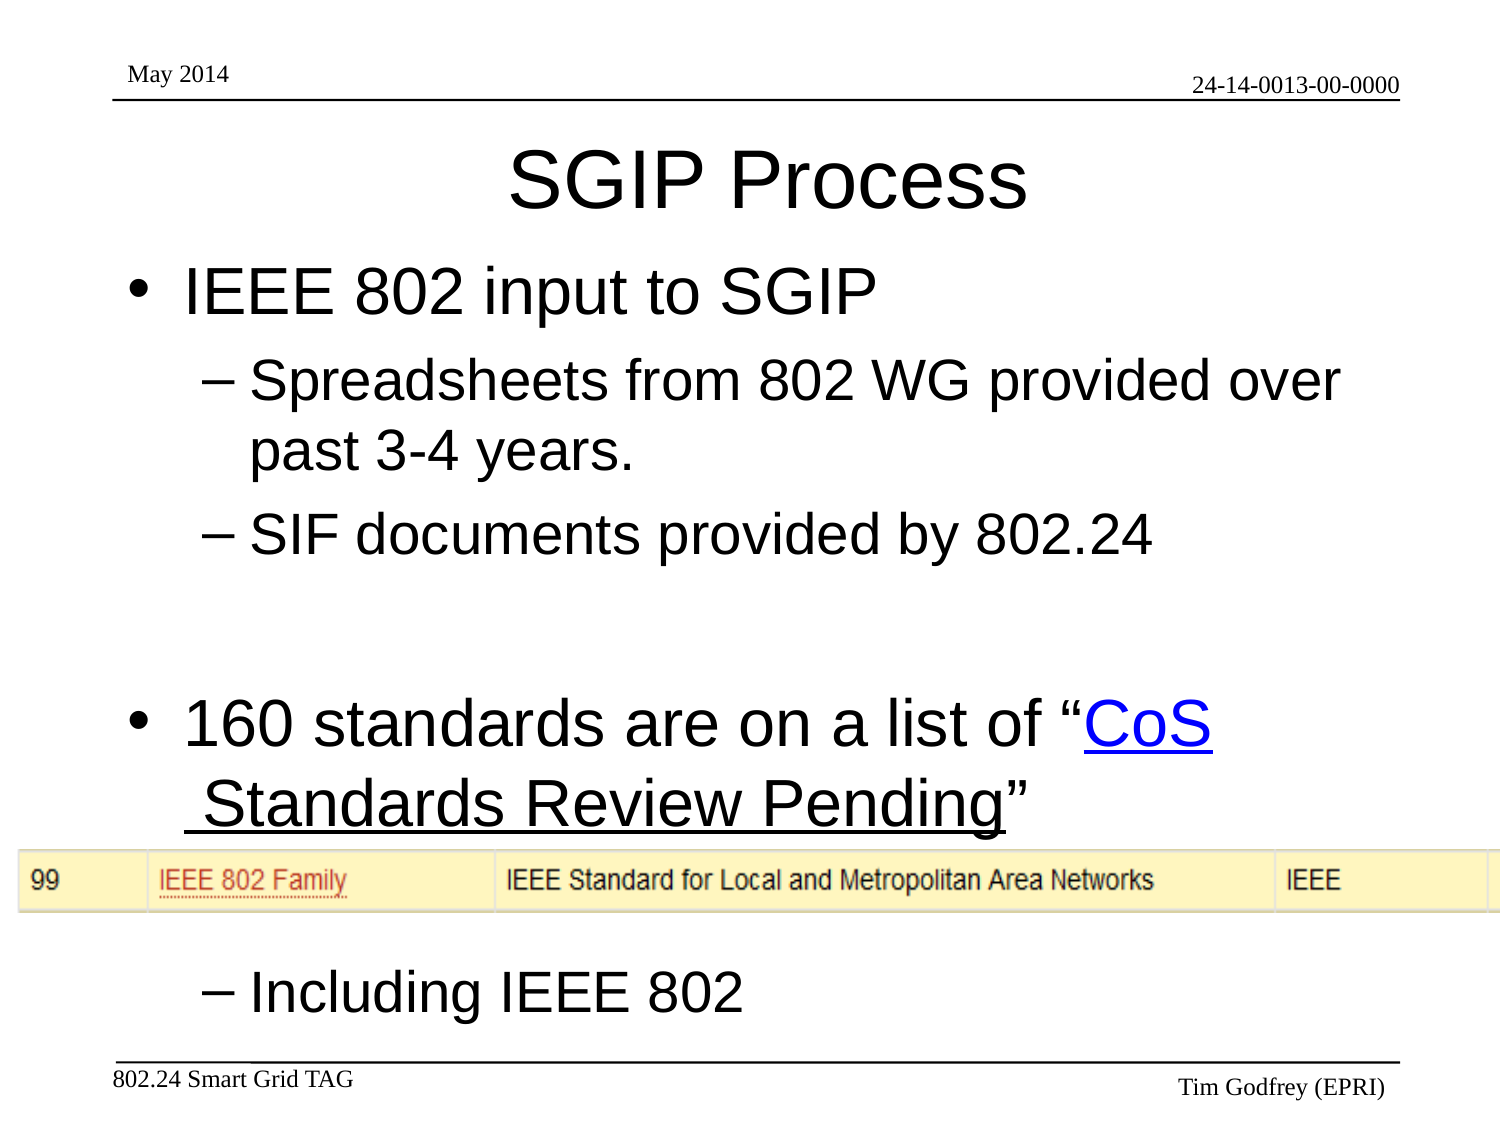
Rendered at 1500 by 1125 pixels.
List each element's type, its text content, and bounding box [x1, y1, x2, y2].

picture [0, 849, 1500, 913]
list IEEE 802 input to SGIP Spreadsheets from 802 WG provided over past 3-4 years. SIF documents provided by 802.24 160 standards are on a list of “CoS Standards Review Pending” Including IEEE 802 [112, 921, 1425, 1050]
title SGIP Process [112, 112, 1425, 238]
list IEEE 802 input to SGIP Spreadsheets from 802 WG provided over past 3-4 years. SIF documents provided by 802.24 160 standards are on a list of “CoS Standards Review Pending” Including IEEE 802 [112, 239, 1425, 848]
